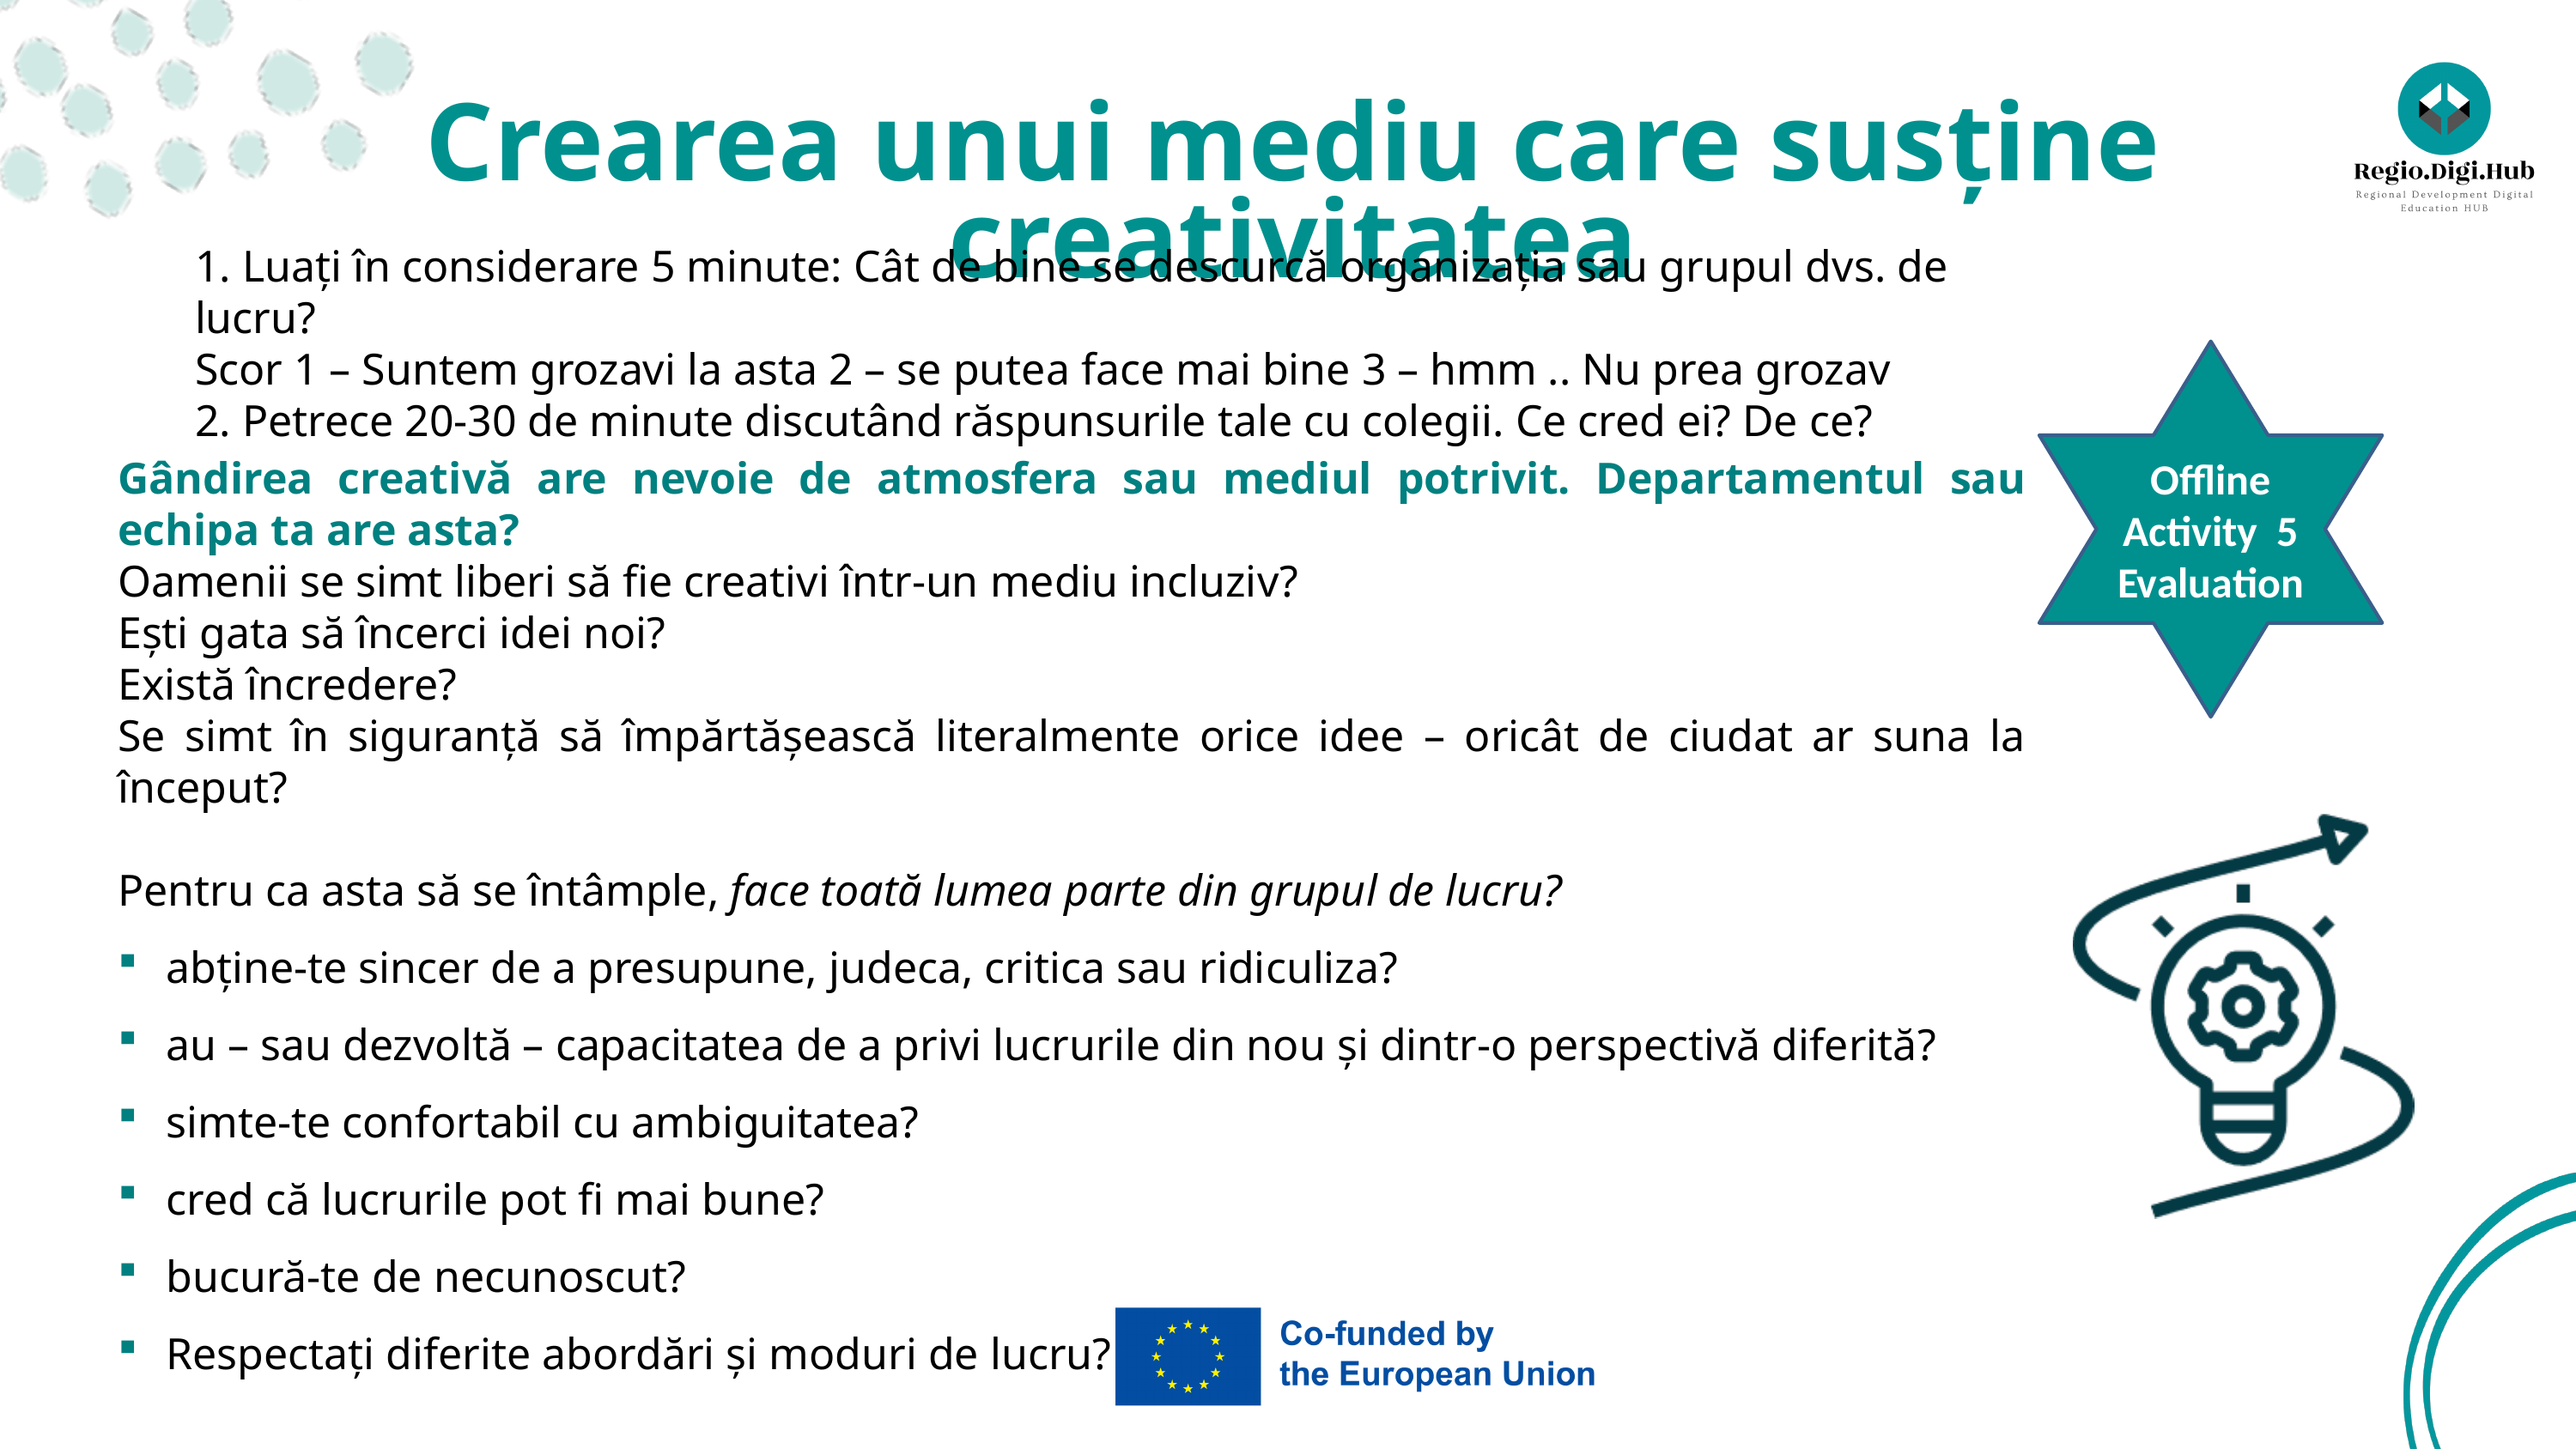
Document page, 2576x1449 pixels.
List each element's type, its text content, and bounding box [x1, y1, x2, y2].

picture [1108, 1301, 1631, 1412]
text_box Crearea unui mediu care susține creativitatea [421, 104, 2372, 300]
picture [2073, 812, 2415, 1219]
text_box 1. Luați în considerare 5 minute: Cât de bine se descurcă organizația sau grupul dvs. de lucru? Scor 1 – Suntem grozavi la asta 2 – se putea face mai bine 3 – hmm .. Nu prea grozav 2. Petrece 20-30 de minute discutând răspunsurile tale cu colegii. Ce cred ei? De ce? [182, 233, 2039, 452]
picture [0, 0, 456, 295]
picture [2312, 0, 2576, 264]
picture [2340, 1132, 2576, 1449]
text_box Offline Activity 5 Evaluation [2038, 339, 2385, 719]
text_box Gândirea creativă are nevoie de atmosfera sau mediul potrivit. Departamentul sau echipa ta are asta? Oamenii se simt liberi să fie creativi într-un mediu incluziv? Ești gata să încerci idei noi? Există încredere? Se simt în siguranță să împărtășească literalmente orice idee – oricât de ciudat ar suna la început? Pentru ca asta să se întâmple, face toată lumea parte din grupul de lucru? abține-te sincer de a presupune, judeca, critica sau ridiculiza? au – sau dezvoltă – capacitatea de a privi lucrurile din nou și dintr-o perspectivă diferită? simte-te confortabil cu ambiguitatea? cred că lucrurile pot fi mai bune? bucură-te de necunoscut? Respectați diferite abordări și moduri de lucru? [105, 393, 2039, 1449]
